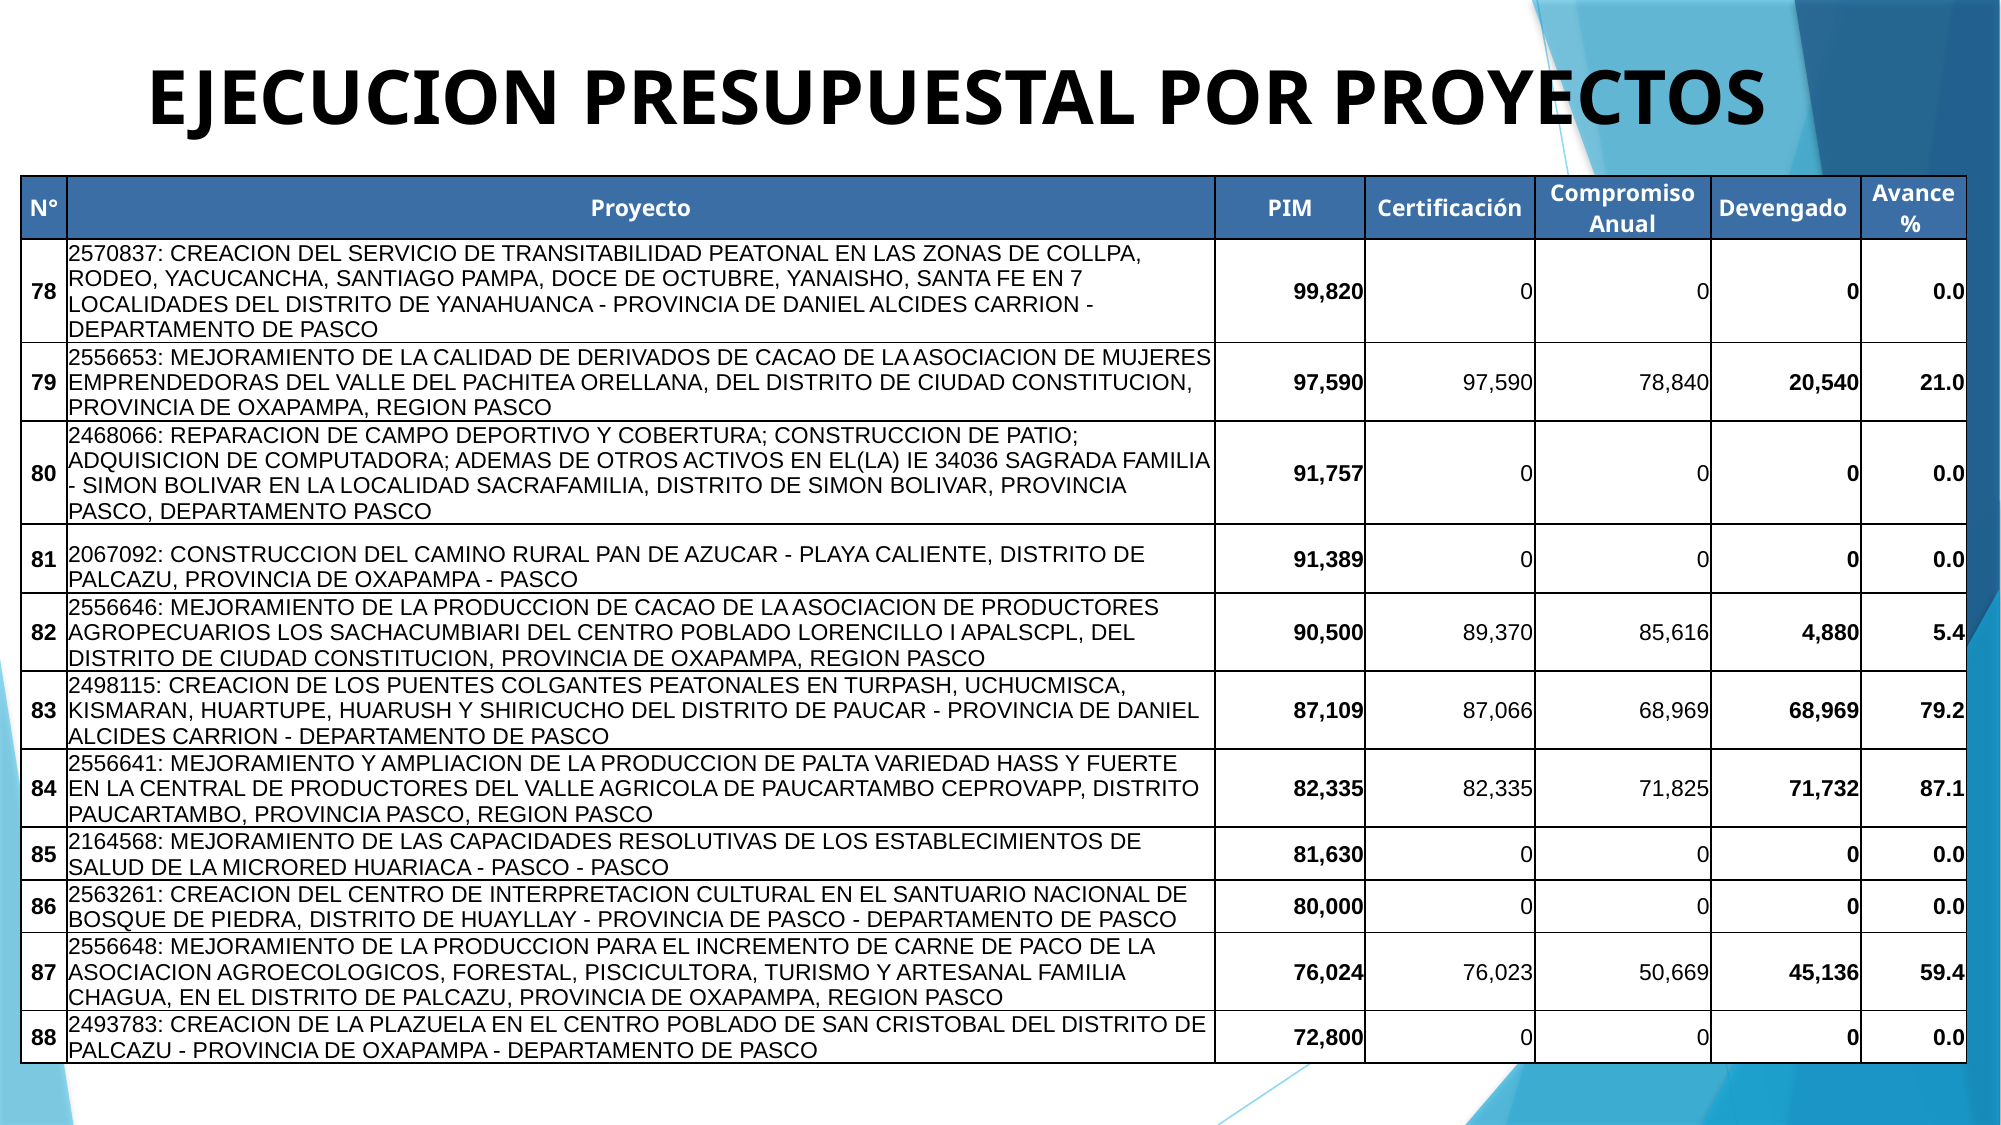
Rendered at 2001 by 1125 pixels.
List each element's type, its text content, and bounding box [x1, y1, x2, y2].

table_cell 0 [1366, 828, 1534, 879]
table_header Avance % [1862, 177, 1966, 238]
table_cell 78 [22, 240, 66, 342]
table_cell 76,023 [1366, 933, 1534, 1010]
table_cell 2556648: MEJORAMIENTO DE LA PRODUCCION PARA EL INCREMENTO DE CARNE DE PACO DE LA ASOCIACION AGROECOLOGICOS, FORESTAL, PISCICULTORA, TURISMO Y ARTESANAL FAMILIA CHAGUA, EN EL DISTRITO DE PALCAZU, PROVINCIA DE OXAPAMPA, REGION PASCO [68, 933, 1214, 1010]
table_cell 5.4 [1862, 594, 1966, 670]
table_header N° [22, 177, 66, 238]
table_cell 97,590 [1366, 343, 1534, 420]
table_cell 84 [22, 750, 66, 826]
table_cell 2493783: CREACION DE LA PLAZUELA EN EL CENTRO POBLADO DE SAN CRISTOBAL DEL DISTRITO DE PALCAZU - PROVINCIA DE OXAPAMPA - DEPARTAMENTO DE PASCO [68, 1011, 1214, 1062]
table_cell 0 [1712, 881, 1860, 932]
table_cell 72,800 [1216, 1011, 1364, 1062]
table_cell 88 [22, 1011, 66, 1062]
table_cell 79 [22, 343, 66, 420]
table_cell 0 [1536, 1011, 1710, 1062]
table_cell 20,540 [1712, 343, 1860, 420]
table_cell 45,136 [1712, 933, 1860, 1010]
table_cell 90,500 [1216, 594, 1364, 670]
table_cell 0 [1536, 240, 1710, 342]
table_cell 0 [1366, 1011, 1534, 1062]
table_cell 2556641: MEJORAMIENTO Y AMPLIACION DE LA PRODUCCION DE PALTA VARIEDAD HASS Y FUERTE EN LA CENTRAL DE PRODUCTORES DEL VALLE AGRICOLA DE PAUCARTAMBO CEPROVAPP, DISTRITO PAUCARTAMBO, PROVINCIA PASCO, REGION PASCO [68, 750, 1214, 826]
table_cell 85 [22, 828, 66, 879]
table_cell 89,370 [1366, 594, 1534, 670]
table_cell 21.0 [1862, 343, 1966, 420]
table_header PIM [1216, 177, 1364, 238]
table_cell 0.0 [1862, 828, 1966, 879]
table_cell 2570837: CREACION DEL SERVICIO DE TRANSITABILIDAD PEATONAL EN LAS ZONAS DE COLLPA, RODEO, YACUCANCHA, SANTIAGO PAMPA, DOCE DE OCTUBRE, YANAISHO, SANTA FE EN 7 LOCALIDADES DEL DISTRITO DE YANAHUANCA - PROVINCIA DE DANIEL ALCIDES CARRION - DEPARTAMENTO DE PASCO [68, 240, 1214, 342]
table_cell 2498115: CREACION DE LOS PUENTES COLGANTES PEATONALES EN TURPASH, UCHUCMISCA, KISMARAN, HUARTUPE, HUARUSH Y SHIRICUCHO DEL DISTRITO DE PAUCAR - PROVINCIA DE DANIEL ALCIDES CARRION - DEPARTAMENTO DE PASCO [68, 672, 1214, 748]
table_cell 4,880 [1712, 594, 1860, 670]
table_header Certificación [1366, 177, 1534, 238]
table_cell 0 [1536, 422, 1710, 523]
table_cell 0 [1712, 525, 1860, 592]
table_cell 0 [1712, 1011, 1860, 1062]
table_cell 68,969 [1712, 672, 1860, 748]
table_cell 87.1 [1862, 750, 1966, 826]
table_cell 0 [1712, 422, 1860, 523]
table_cell 0.0 [1862, 1011, 1966, 1062]
table_cell 76,024 [1216, 933, 1364, 1010]
table_cell 71,825 [1536, 750, 1710, 826]
table_cell 0 [1366, 422, 1534, 523]
table_cell 0.0 [1862, 422, 1966, 523]
table_cell 82 [22, 594, 66, 670]
table_cell 50,669 [1536, 933, 1710, 1010]
table_cell 82,335 [1216, 750, 1364, 826]
table_cell 87,109 [1216, 672, 1364, 748]
title EJECUCION PRESUPUESTAL POR PROYECTOS [131, 42, 1857, 175]
table_cell 91,389 [1216, 525, 1364, 592]
table_cell 82,335 [1366, 750, 1534, 826]
table_header Devengado [1712, 177, 1860, 238]
table_cell 2164568: MEJORAMIENTO DE LAS CAPACIDADES RESOLUTIVAS DE LOS ESTABLECIMIENTOS DE SALUD DE LA MICRORED HUARIACA - PASCO - PASCO [68, 828, 1214, 879]
table_cell 68,969 [1536, 672, 1710, 748]
table_cell 81 [22, 525, 66, 592]
table_cell 0 [1536, 828, 1710, 879]
table_cell 81,630 [1216, 828, 1364, 879]
table_cell 83 [22, 672, 66, 748]
table_cell 79.2 [1862, 672, 1966, 748]
table_cell 78,840 [1536, 343, 1710, 420]
table_cell 87,066 [1366, 672, 1534, 748]
table_cell 0.0 [1862, 881, 1966, 932]
table_cell 0 [1712, 828, 1860, 879]
table_cell 0 [1536, 525, 1710, 592]
table_cell 0 [1366, 525, 1534, 592]
table_cell 97,590 [1216, 343, 1364, 420]
table_cell 80 [22, 422, 66, 523]
table_cell 59.4 [1862, 933, 1966, 1010]
table_cell 71,732 [1712, 750, 1860, 826]
table_cell 87 [22, 933, 66, 1010]
table_cell 0 [1536, 881, 1710, 932]
table_cell 86 [22, 881, 66, 932]
table_cell 2556653: MEJORAMIENTO DE LA CALIDAD DE DERIVADOS DE CACAO DE LA ASOCIACION DE MUJERES EMPRENDEDORAS DEL VALLE DEL PACHITEA ORELLANA, DEL DISTRITO DE CIUDAD CONSTITUCION, PROVINCIA DE OXAPAMPA, REGION PASCO [68, 343, 1214, 420]
table_cell 99,820 [1216, 240, 1364, 342]
table_cell 2563261: CREACION DEL CENTRO DE INTERPRETACION CULTURAL EN EL SANTUARIO NACIONAL DE BOSQUE DE PIEDRA, DISTRITO DE HUAYLLAY - PROVINCIA DE PASCO - DEPARTAMENTO DE PASCO [68, 881, 1214, 932]
table_cell 80,000 [1216, 881, 1364, 932]
table_cell 2556646: MEJORAMIENTO DE LA PRODUCCION DE CACAO DE LA ASOCIACION DE PRODUCTORES AGROPECUARIOS LOS SACHACUMBIARI DEL CENTRO POBLADO LORENCILLO I APALSCPL, DEL DISTRITO DE CIUDAD CONSTITUCION, PROVINCIA DE OXAPAMPA, REGION PASCO [68, 594, 1214, 670]
table_header Compromiso Anual [1536, 177, 1710, 238]
table_cell 0 [1366, 240, 1534, 342]
table_cell 85,616 [1536, 594, 1710, 670]
table_cell 2468066: REPARACION DE CAMPO DEPORTIVO Y COBERTURA; CONSTRUCCION DE PATIO; ADQUISICION DE COMPUTADORA; ADEMAS DE OTROS ACTIVOS EN EL(LA) IE 34036 SAGRADA FAMILIA - SIMON BOLIVAR EN LA LOCALIDAD SACRAFAMILIA, DISTRITO DE SIMON BOLIVAR, PROVINCIA PASCO, DEPARTAMENTO PASCO [68, 422, 1214, 523]
table_header Proyecto [68, 177, 1214, 238]
table_cell 0 [1366, 881, 1534, 932]
table_cell 0 [1712, 240, 1860, 342]
table_cell 0.0 [1862, 240, 1966, 342]
table_cell 0.0 [1862, 525, 1966, 592]
table_cell 91,757 [1216, 422, 1364, 523]
table_cell 2067092: CONSTRUCCION DEL CAMINO RURAL PAN DE AZUCAR - PLAYA CALIENTE, DISTRITO DE PALCAZU, PROVINCIA DE OXAPAMPA - PASCO [68, 525, 1214, 592]
